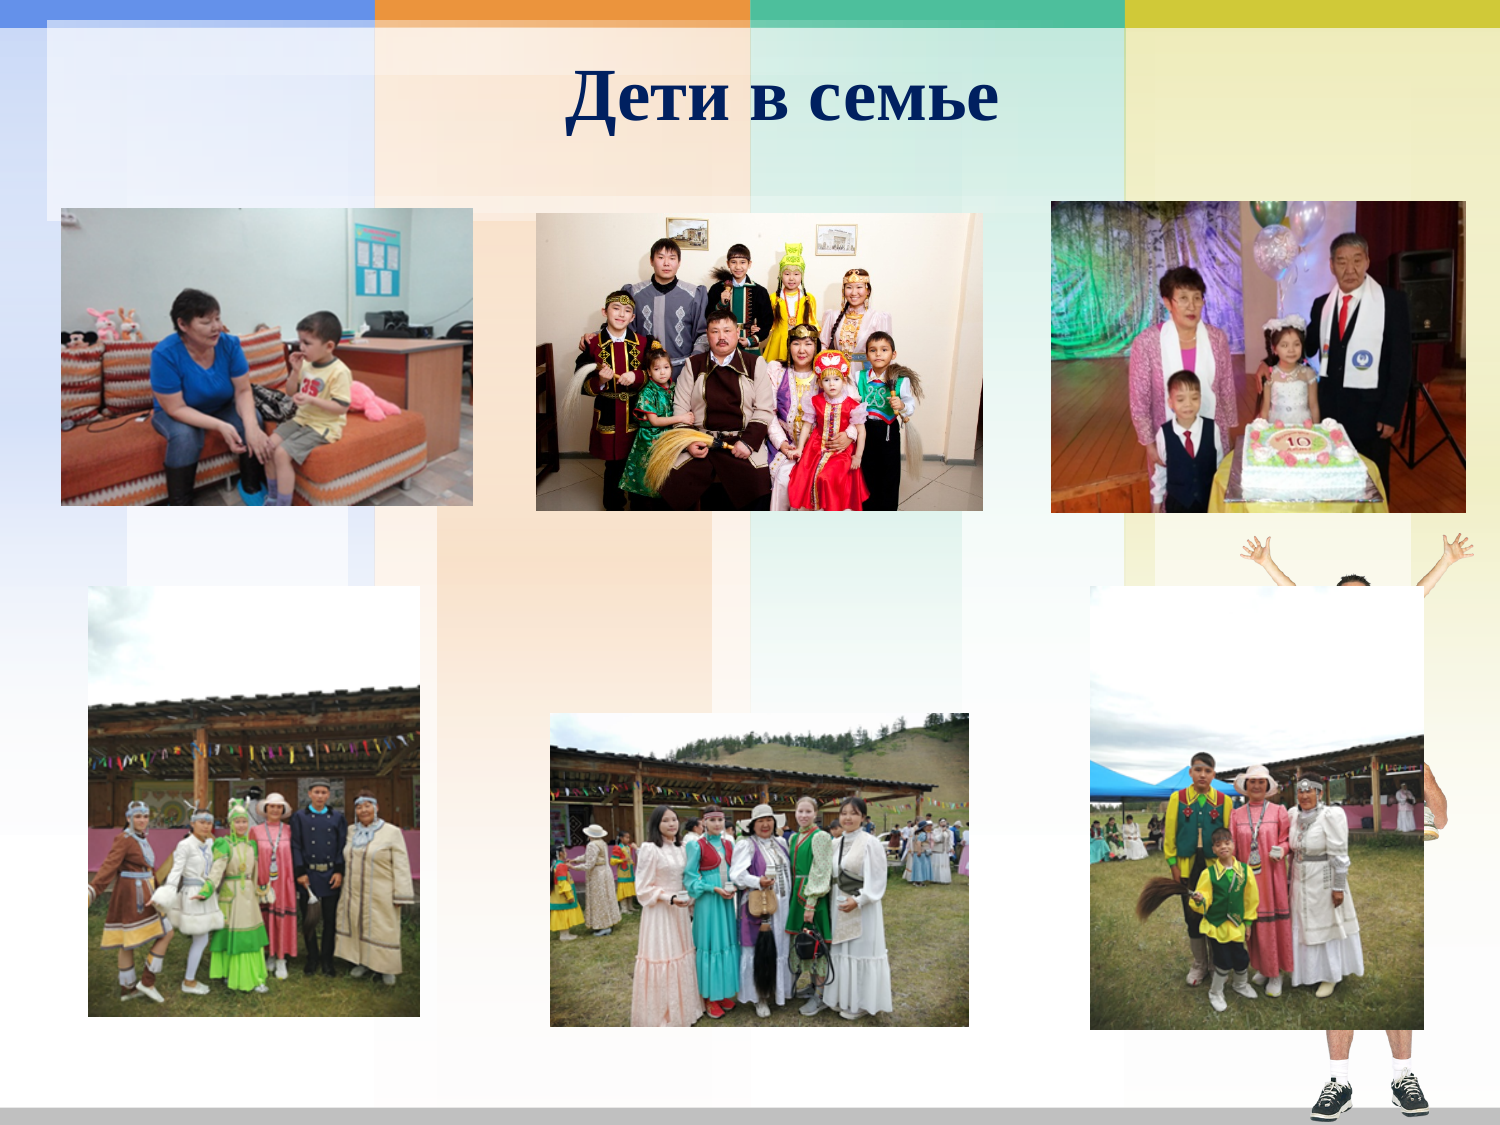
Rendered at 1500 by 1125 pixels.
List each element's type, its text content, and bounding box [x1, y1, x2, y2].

picture [1089, 524, 1483, 1122]
picture [88, 585, 420, 1017]
picture [1051, 201, 1466, 513]
title Дети в семье [183, 42, 1383, 138]
picture [549, 712, 969, 1028]
picture [536, 212, 983, 511]
picture [61, 207, 474, 507]
